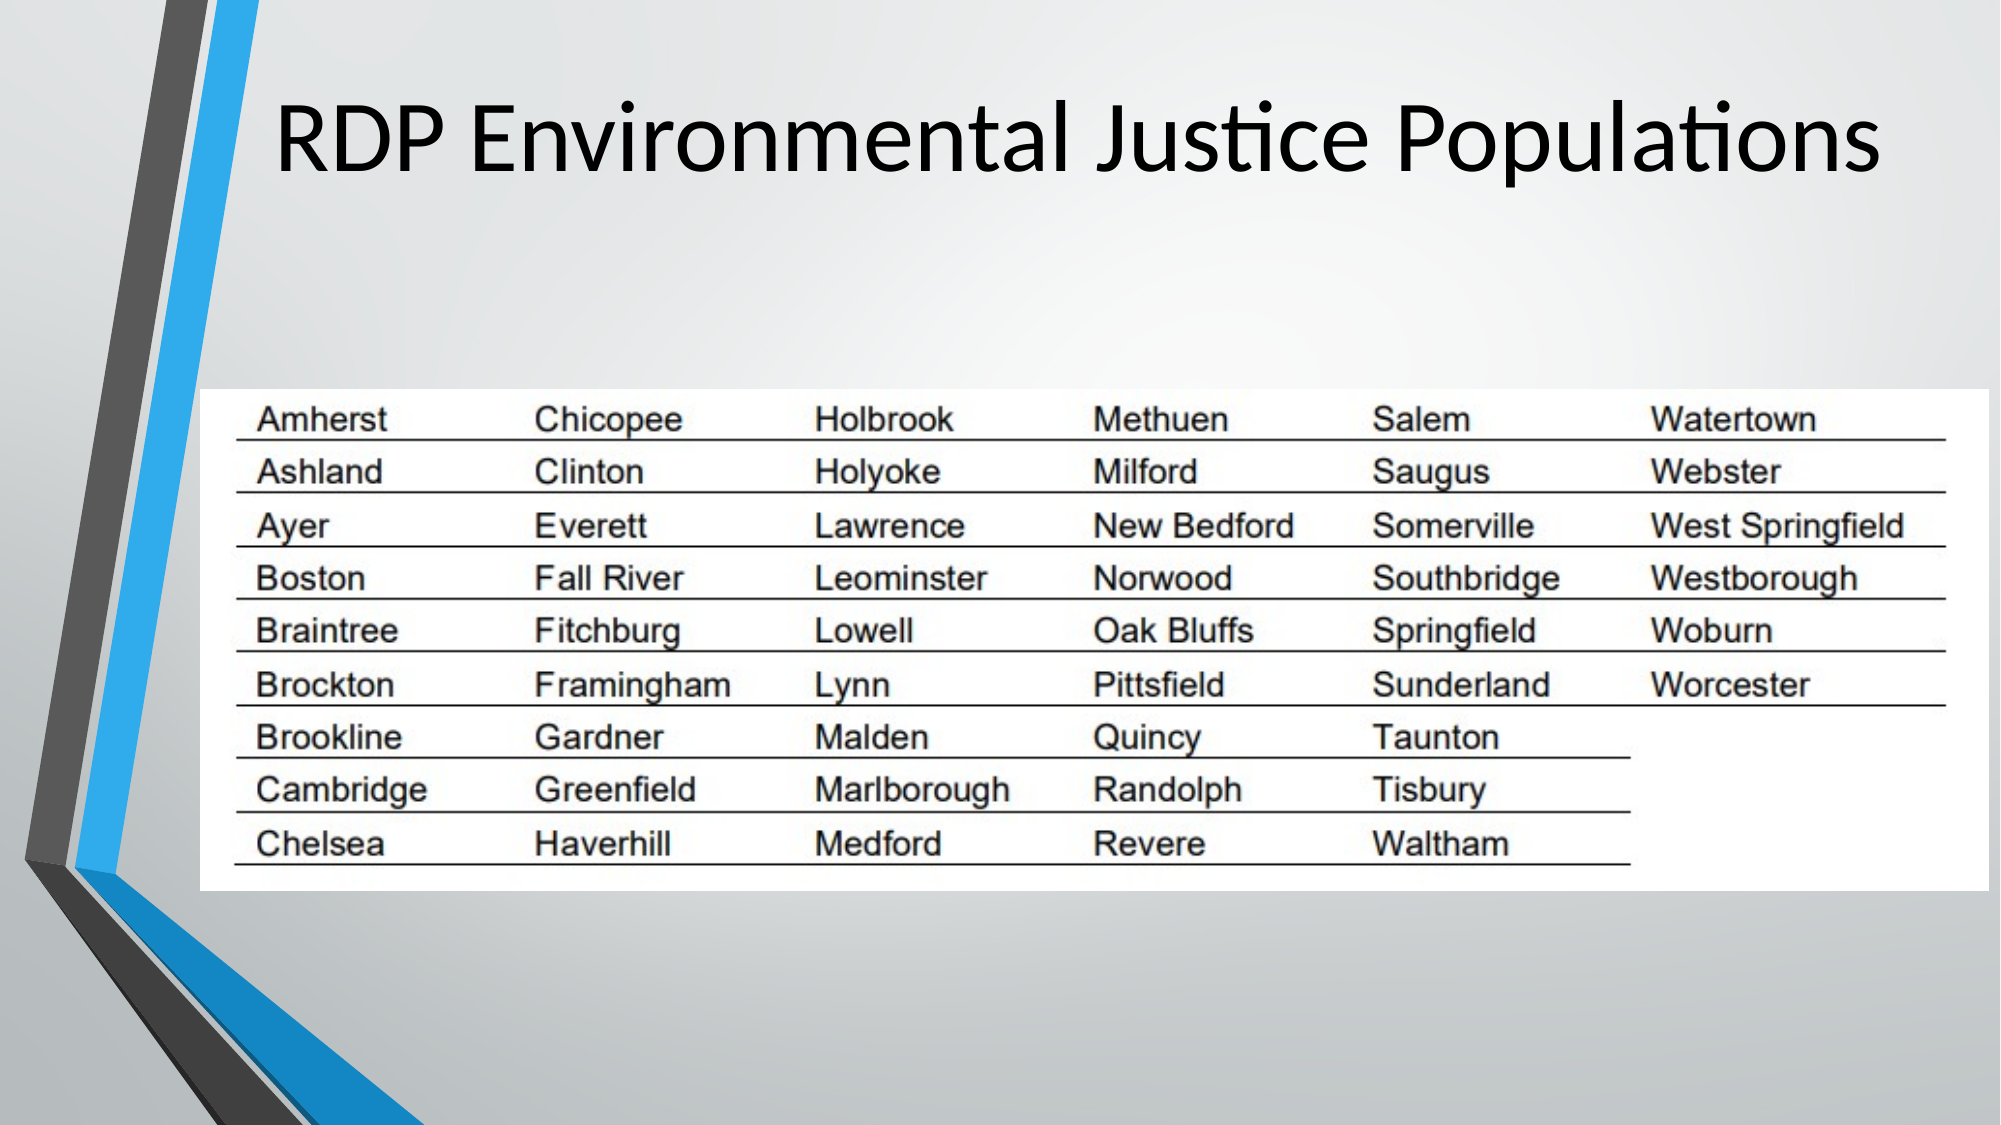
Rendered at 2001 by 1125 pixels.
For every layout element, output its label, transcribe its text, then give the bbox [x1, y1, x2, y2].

text_box RDP Environmental Justice Populations [181, 46, 1978, 214]
picture [199, 389, 1990, 891]
